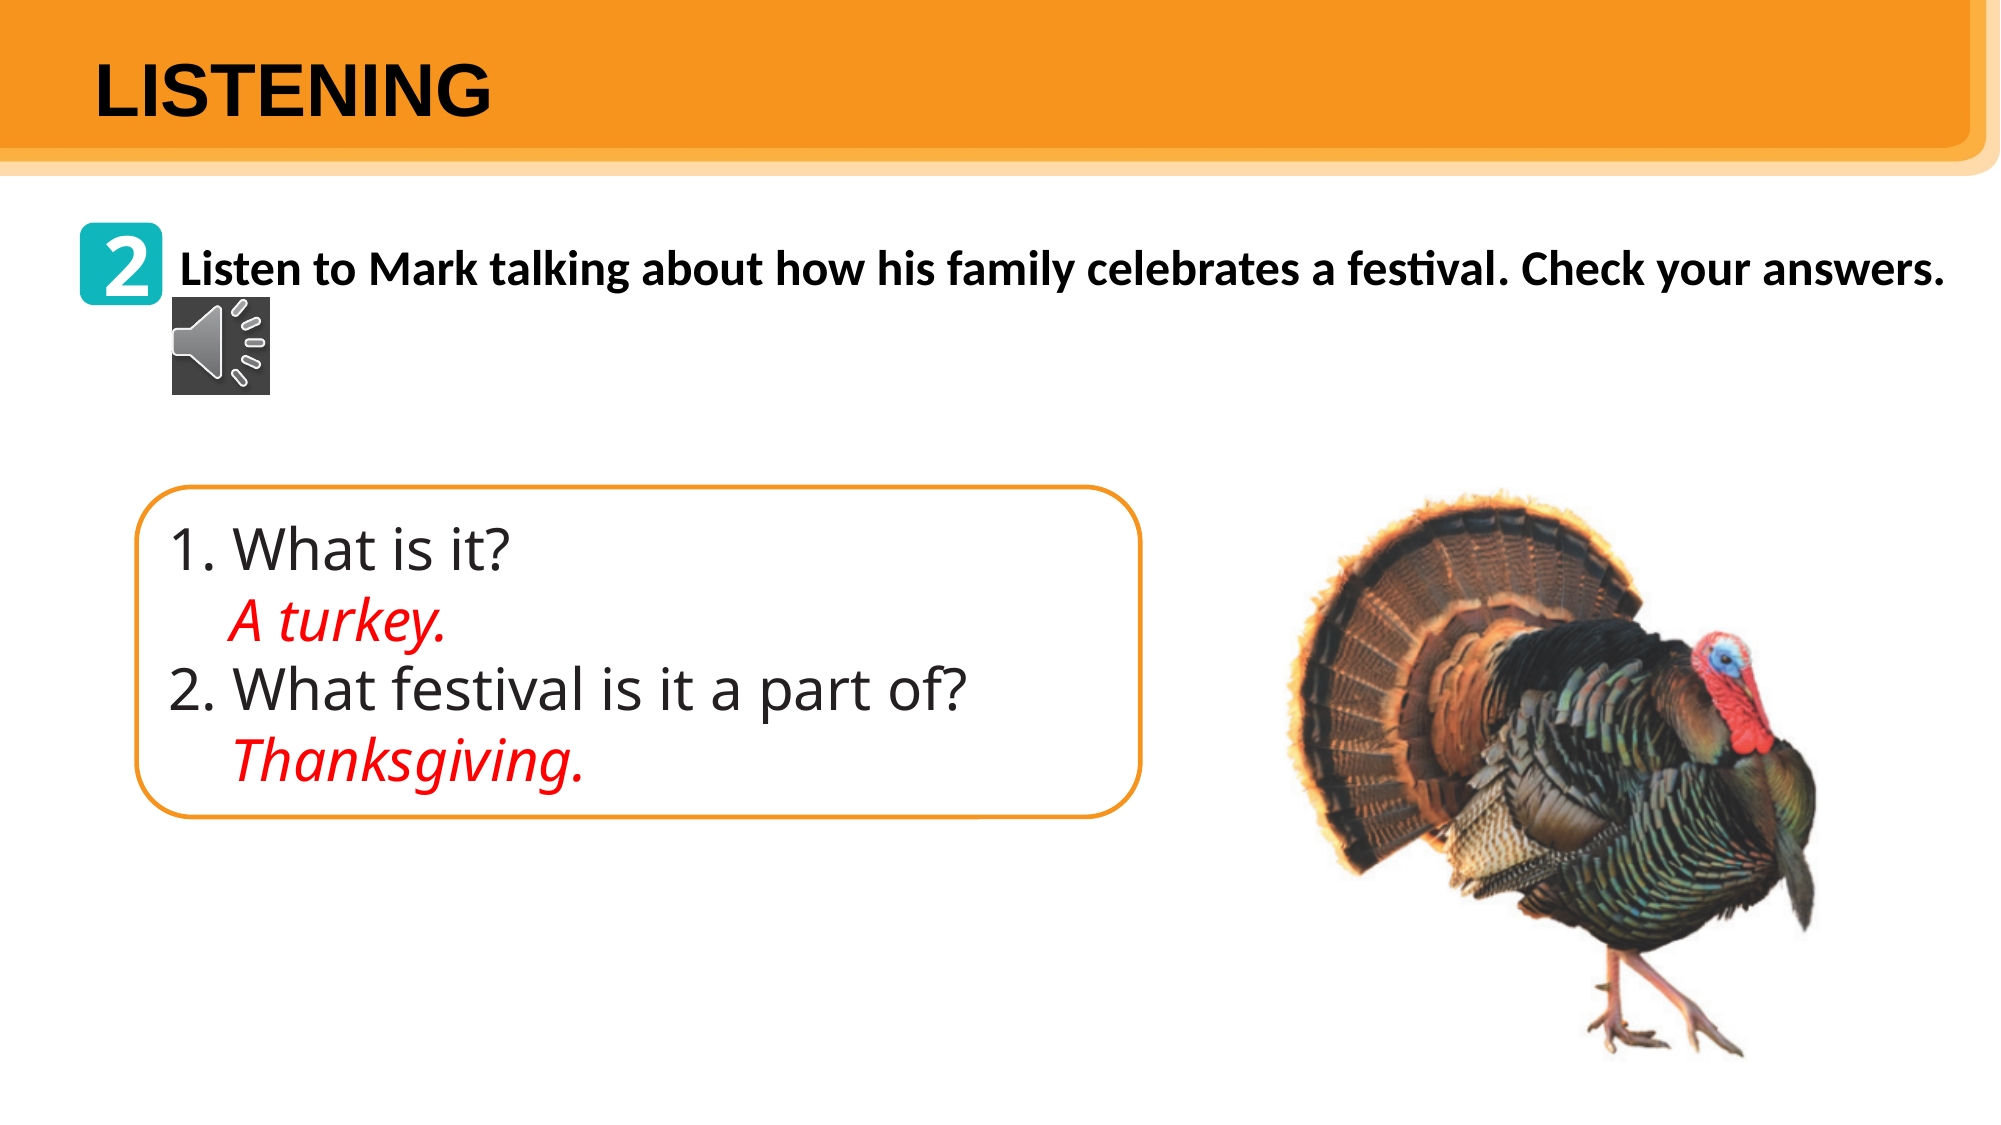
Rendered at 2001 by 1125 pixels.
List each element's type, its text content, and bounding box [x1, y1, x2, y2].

text_box [154, 222, 164, 305]
text_box 2 [88, 205, 154, 321]
text_box A turkey. Thanksgiving. [215, 575, 1216, 801]
text_box [78, 222, 88, 305]
text_box Listen to Mark talking about how his family celebrates a festival. Check your answers. [165, 228, 1980, 304]
picture [170, 295, 271, 396]
text_box [135, 485, 1127, 819]
picture [1283, 486, 1834, 1073]
picture [0, 0, 2000, 177]
text_box 1. What is it? 2. What festival is it a part of? [153, 504, 1154, 800]
